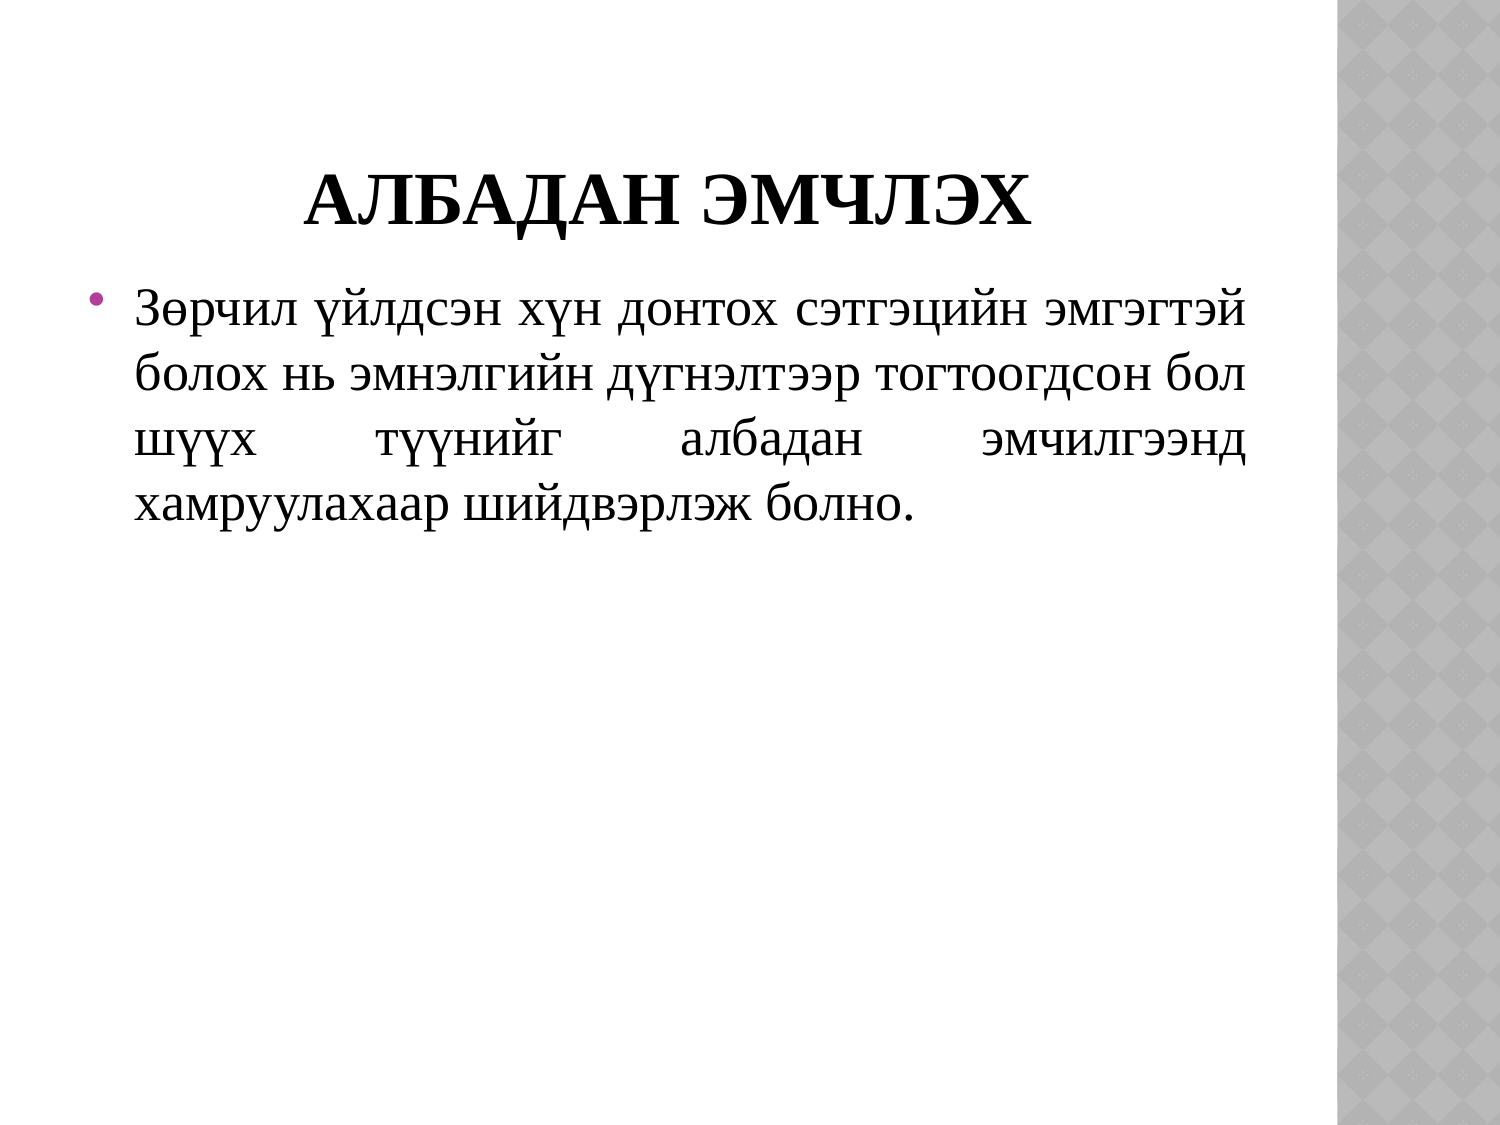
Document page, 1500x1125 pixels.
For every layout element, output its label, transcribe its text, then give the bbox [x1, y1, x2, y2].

title Албадан эмчлэх [75, 52, 1263, 240]
list Зөрчил үйлдсэн хүн донтох сэтгэцийн эмгэгтэй болох нь эмнэлгийн дүгнэлтээр тогтоогдсон бол шүүх түүнийг албадан эмчилгээнд хамруулахаар шийдвэрлэж болно. [75, 264, 1263, 1059]
